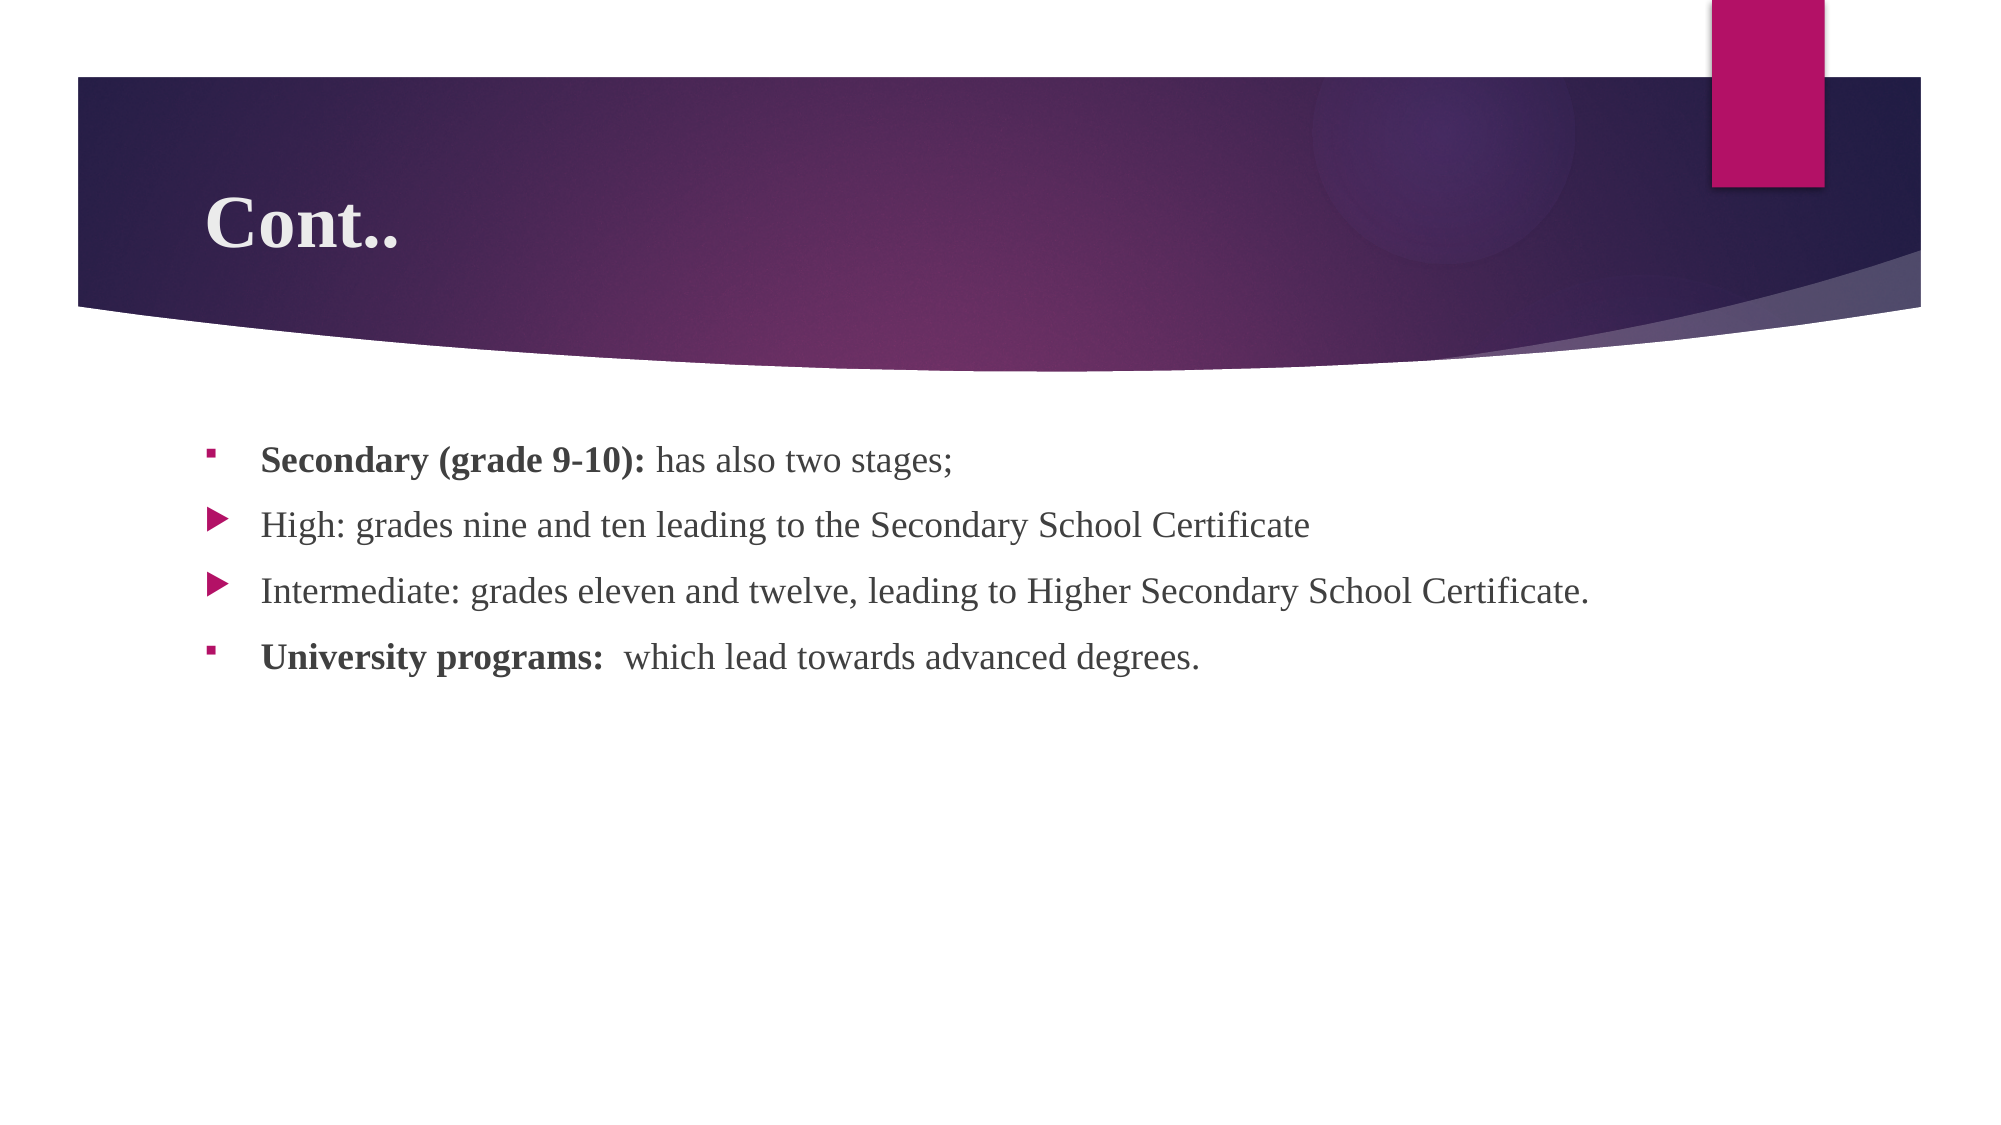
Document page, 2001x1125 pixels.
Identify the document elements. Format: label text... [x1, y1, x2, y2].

title Cont.. [189, 159, 1627, 276]
list Secondary (grade 9-10): has also two stages; High: grades nine and ten leading to the Secondary School Certificate Intermediate: grades eleven and twelve, leading to Higher Secondary School Certificate. University programs: which lead towards advanced degrees. [189, 427, 1638, 988]
